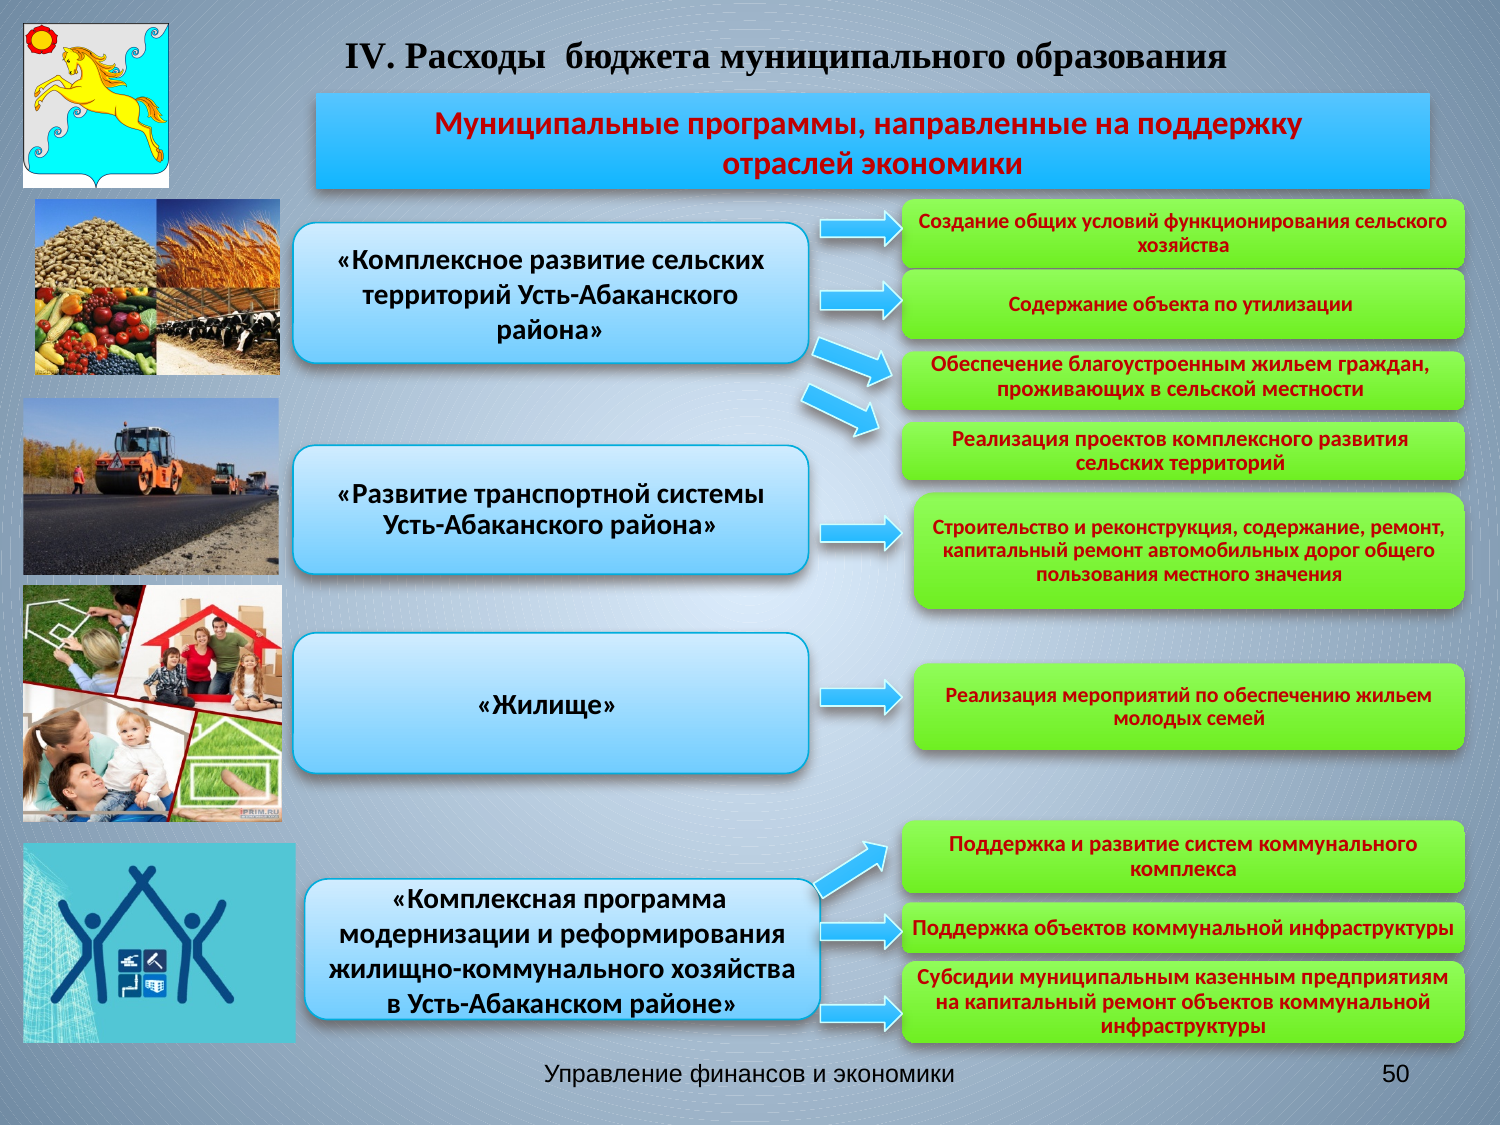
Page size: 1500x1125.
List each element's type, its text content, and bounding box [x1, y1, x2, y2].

text_box [819, 995, 892, 1032]
picture [23, 23, 169, 188]
text_box [819, 913, 893, 950]
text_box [902, 820, 1466, 960]
text_box IV. Расходы бюджета муниципального образования [222, 23, 1360, 84]
footer Управление финансов и экономики [512, 1042, 988, 1103]
text_box «Комплексное развитие сельских территорий Усть-Абаканского района» [292, 221, 810, 365]
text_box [902, 198, 1466, 339]
text_box [811, 336, 893, 388]
text_box «Развитие транспортной системы Усть-Абаканского района» [292, 444, 810, 576]
slide_number 50 [1074, 1061, 1425, 1103]
picture [23, 843, 296, 1044]
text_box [902, 339, 1466, 409]
text_box «Комплексная программа модернизации и реформирования жилищно-коммунального хозяйства в Усть-Абаканском районе» [304, 878, 822, 1021]
text_box [819, 678, 903, 716]
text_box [902, 960, 1466, 1044]
text_box [819, 280, 893, 321]
text_box [812, 840, 888, 900]
picture [34, 198, 280, 376]
picture [23, 585, 282, 822]
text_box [913, 507, 1466, 609]
text_box [819, 514, 903, 552]
text_box «Жилище» [292, 631, 810, 775]
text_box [913, 609, 1466, 820]
text_box Муниципальные программы, направленные на поддержку отраслей экономики [316, 93, 1430, 189]
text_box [902, 409, 1466, 493]
picture [23, 398, 280, 575]
text_box [819, 210, 892, 247]
text_box [800, 382, 880, 438]
